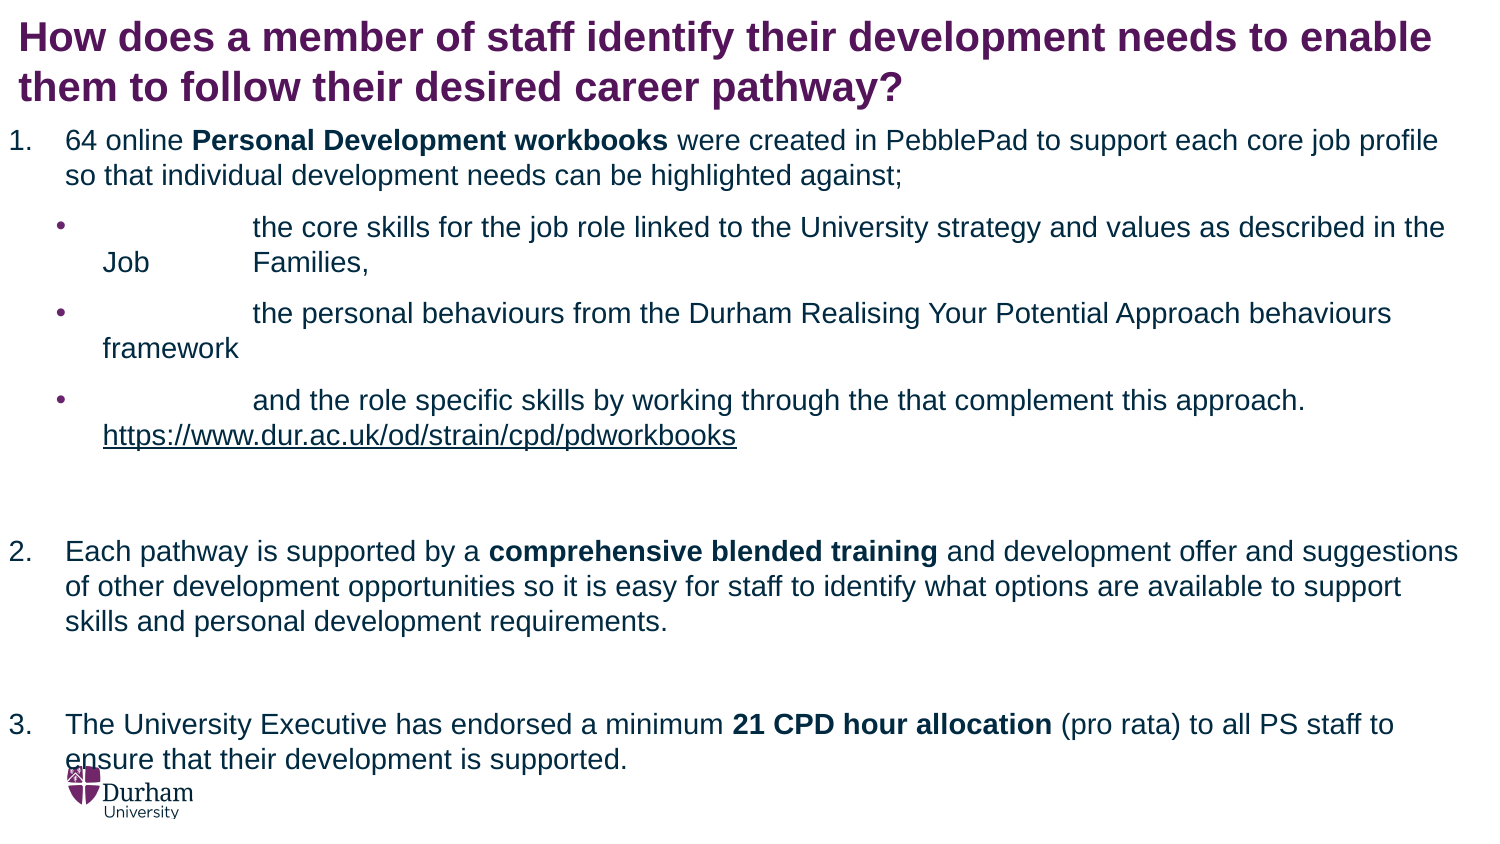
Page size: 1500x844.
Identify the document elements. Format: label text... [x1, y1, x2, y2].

list 64 online Personal Development workbooks were created in PebblePad to support each core job profile so that individual development needs can be highlighted against; the core skills for the job role linked to the University strategy and values as described in the Job Families, the personal behaviours from the Durham Realising Your Potential Approach behaviours framework and the role specific skills by working through the that complement this approach. https://www.dur.ac.uk/od/strain/cpd/pdworkbooks Each pathway is supported by a comprehensive blended training and development offer and suggestions of other development opportunities so it is easy for staff to identify what options are available to support skills and personal development requirements. The University Executive has endorsed a minimum 21 CPD hour allocation (pro rata) to all PS staff to ensure that their development is supported. [8, 121, 1464, 541]
title How does a member of staff identify their development needs to enable them to follow their desired career pathway? [18, 9, 1500, 151]
